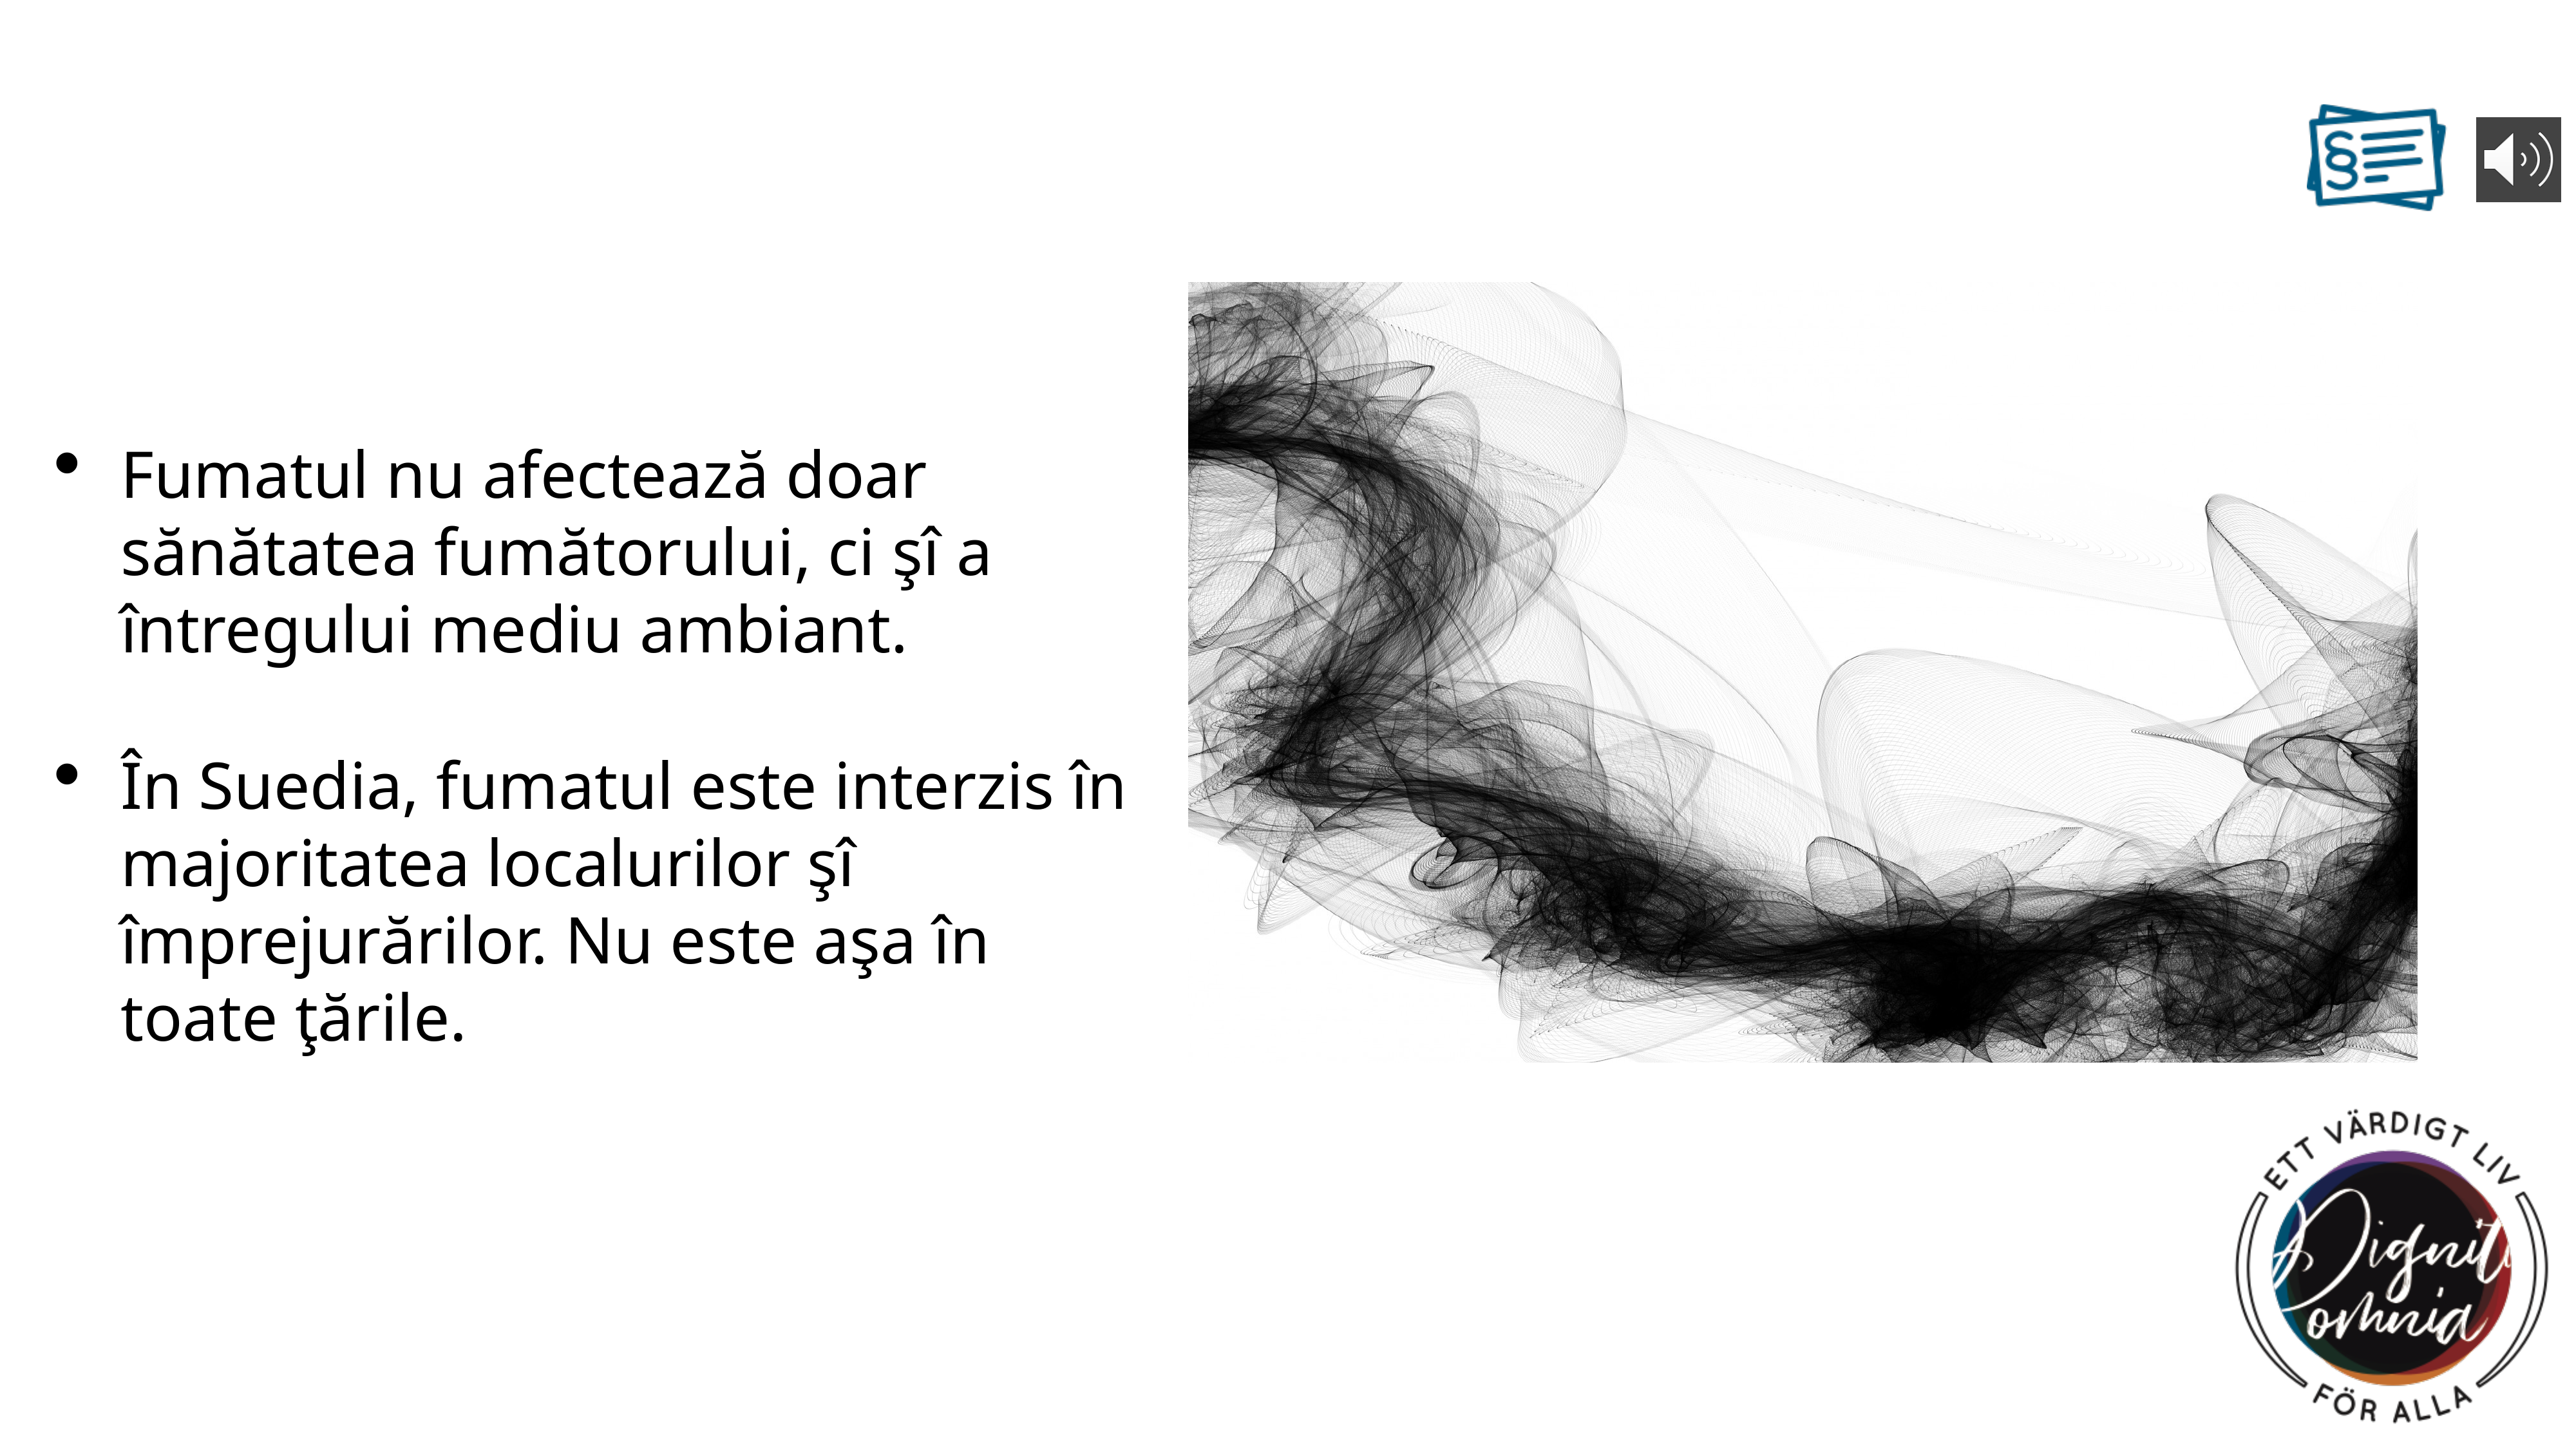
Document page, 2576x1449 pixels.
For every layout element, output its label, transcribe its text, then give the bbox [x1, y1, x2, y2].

picture [2307, 104, 2323, 185]
picture [2475, 116, 2562, 203]
picture [2401, 196, 2428, 204]
picture [2316, 115, 2436, 200]
picture [2325, 111, 2351, 118]
picture [1188, 282, 2418, 1063]
picture [2206, 1081, 2576, 1449]
picture [2307, 104, 2447, 213]
list Fumatul nu afectează doar sănătatea fumătorului, ci şî a întregului mediu ambiant. În Suedia, fumatul este interzis în majoritatea localurilor şî împrejurărilor. Nu este aşa în toate ţările. [48, 0, 1139, 1334]
